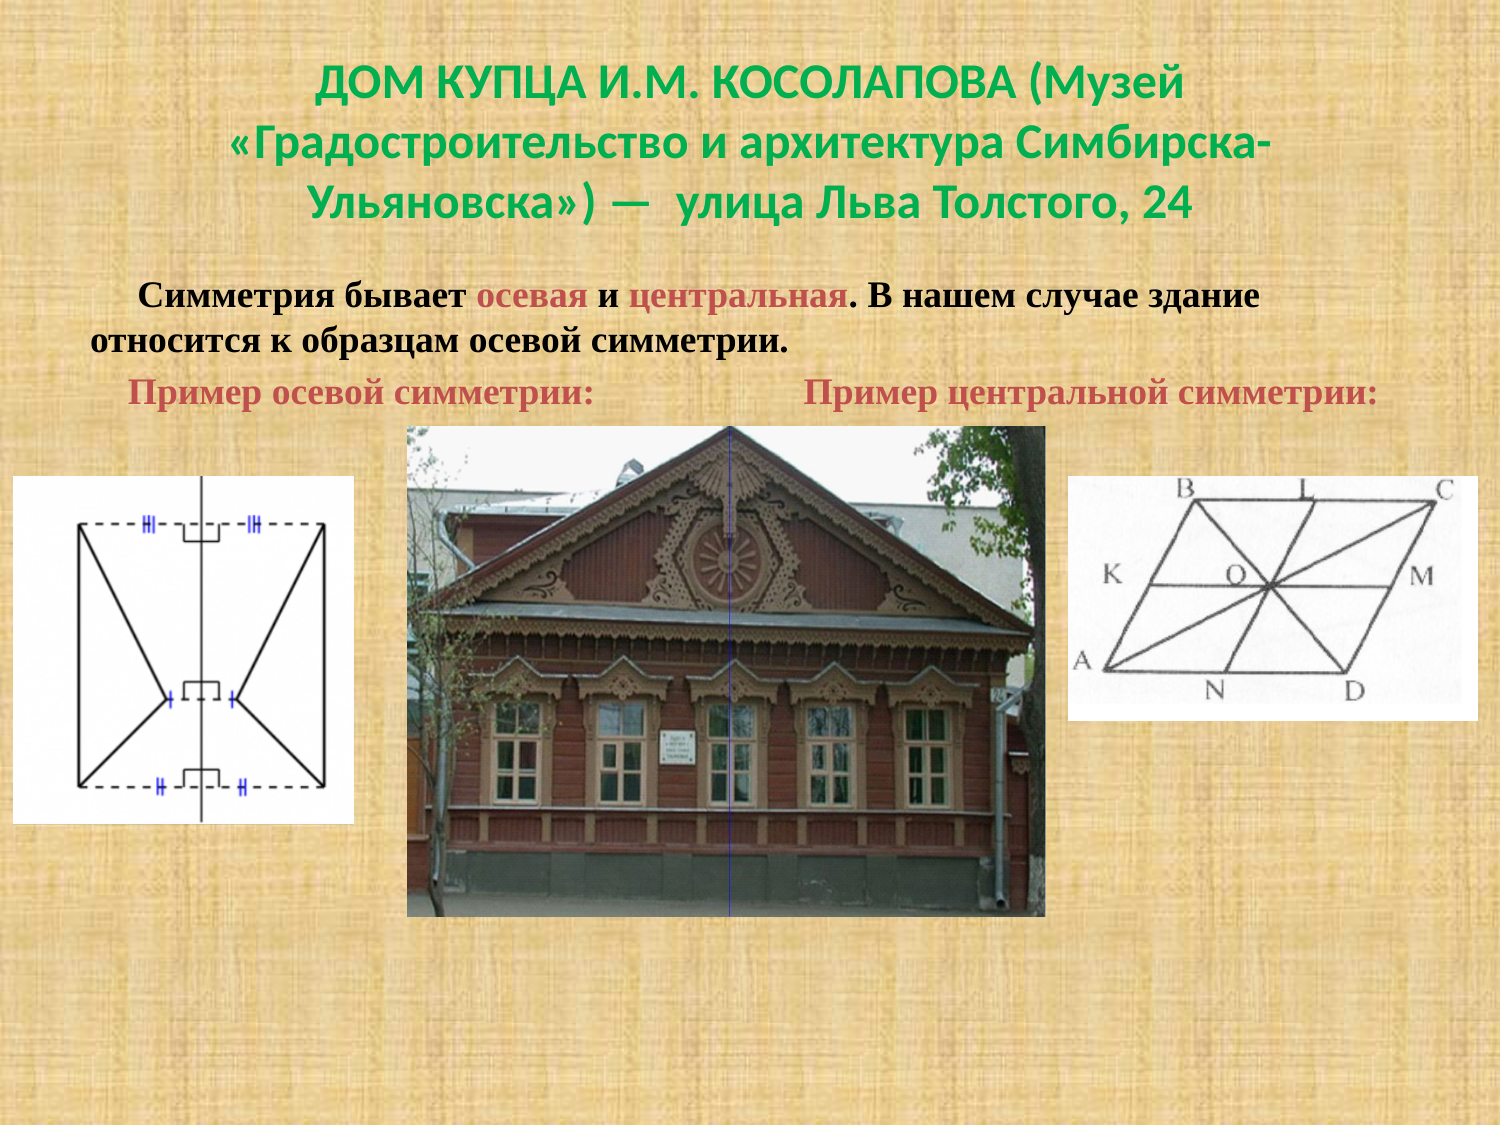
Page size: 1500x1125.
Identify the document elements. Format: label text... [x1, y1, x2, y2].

list Симметрия бывает осевая и центральная. В нашем случае здание относится к образцам осевой симметрии. Пример осевой симметрии: Пример центральной симметрии: [75, 262, 1425, 1005]
title ДОМ КУПЦА И.М. КОСОЛАПОВА (Музей «Градостроительство и архитектура Симбирска-Ульяновска») — улица Льва Толстого, 24 [75, 45, 1425, 233]
picture [0, 0, 1500, 1125]
